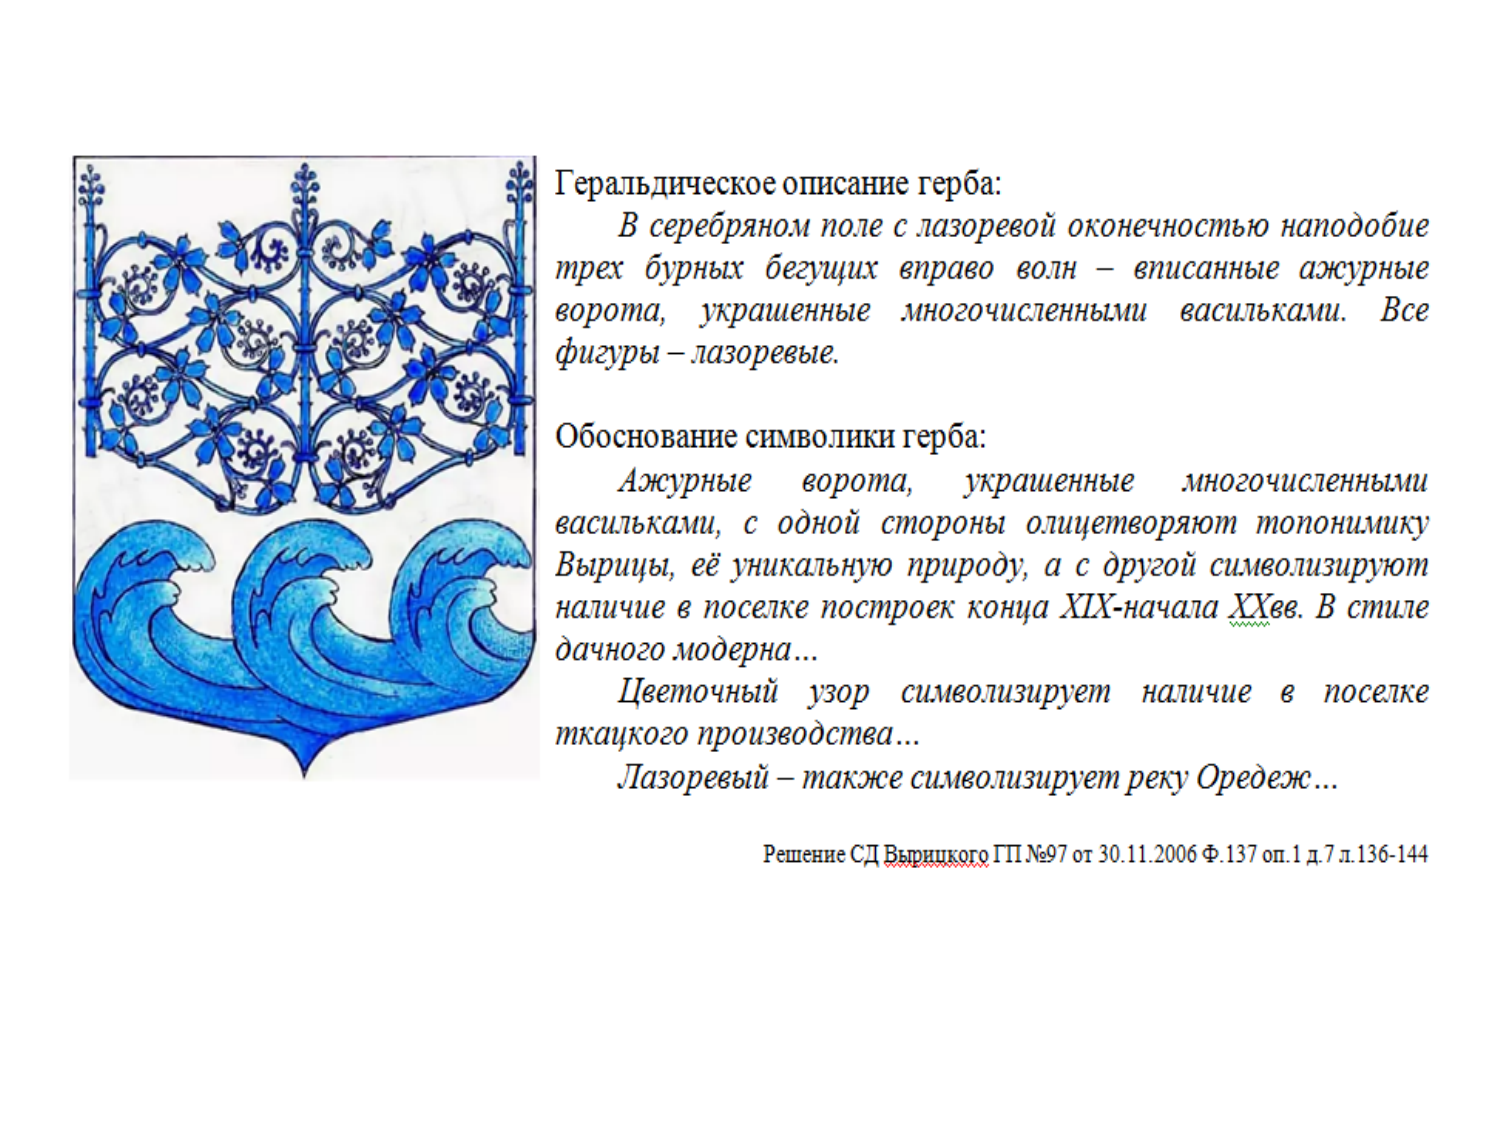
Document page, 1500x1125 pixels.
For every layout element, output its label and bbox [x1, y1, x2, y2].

picture [0, 70, 1500, 934]
